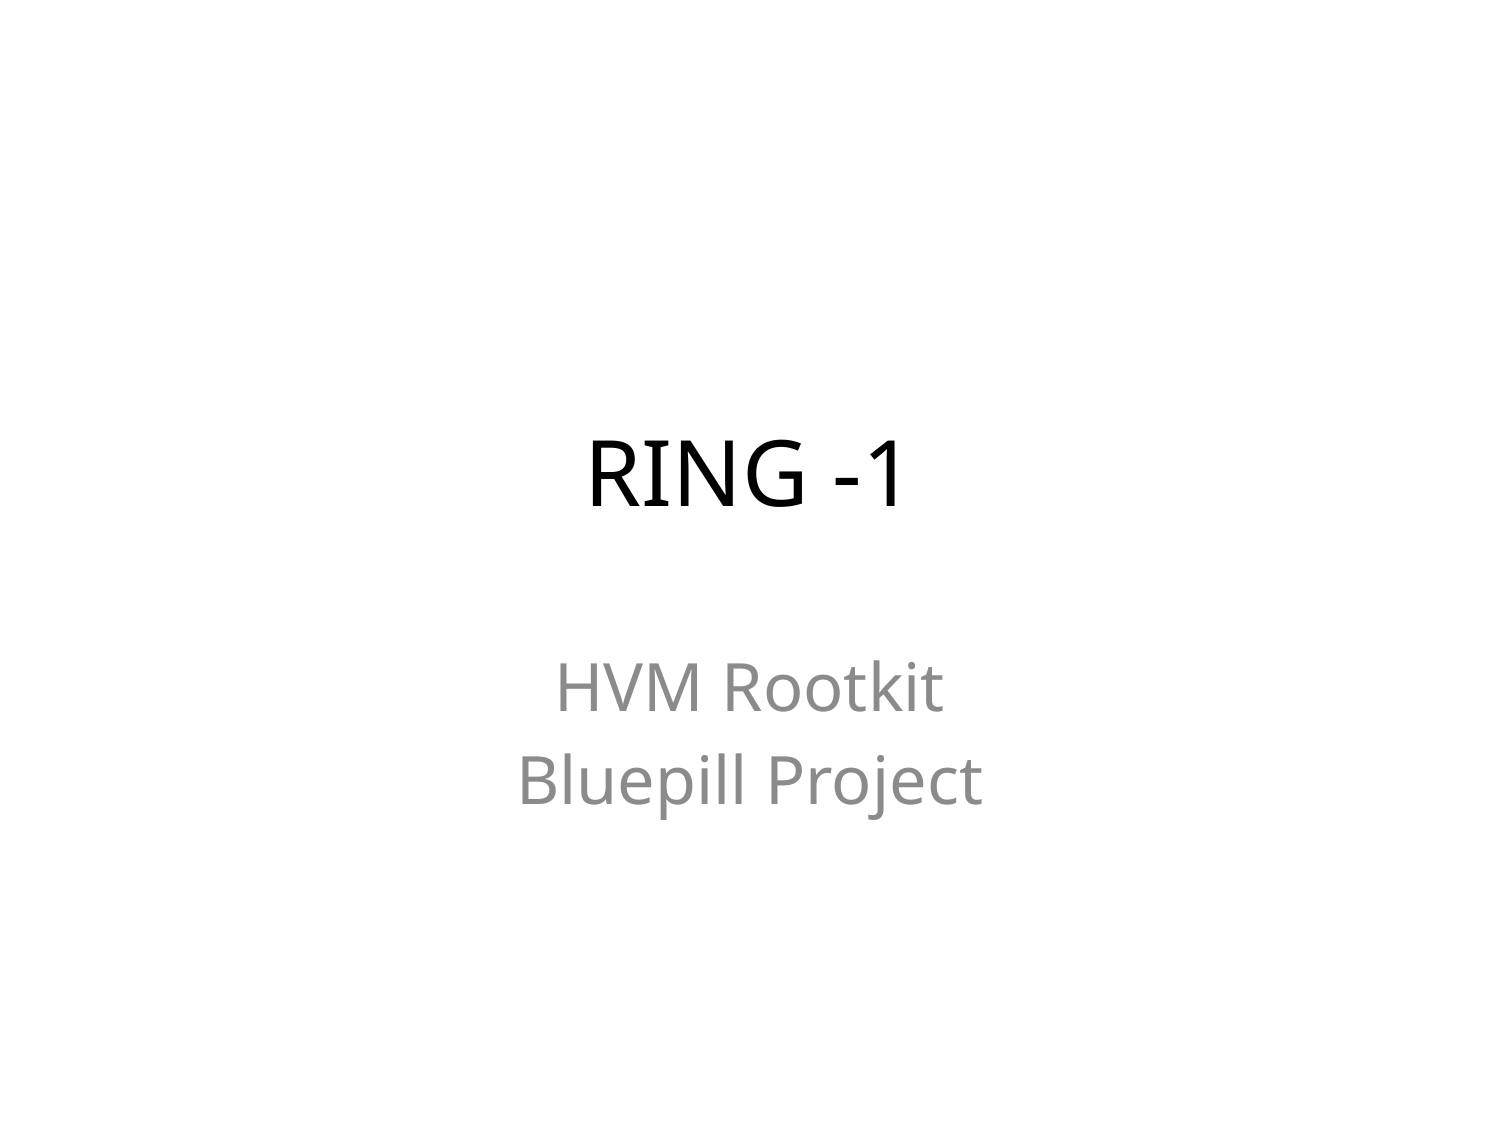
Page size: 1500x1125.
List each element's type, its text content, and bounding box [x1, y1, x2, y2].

subtitle HVM Rootkit Bluepill Project [225, 637, 1275, 925]
title RING -1 [112, 349, 1388, 591]
